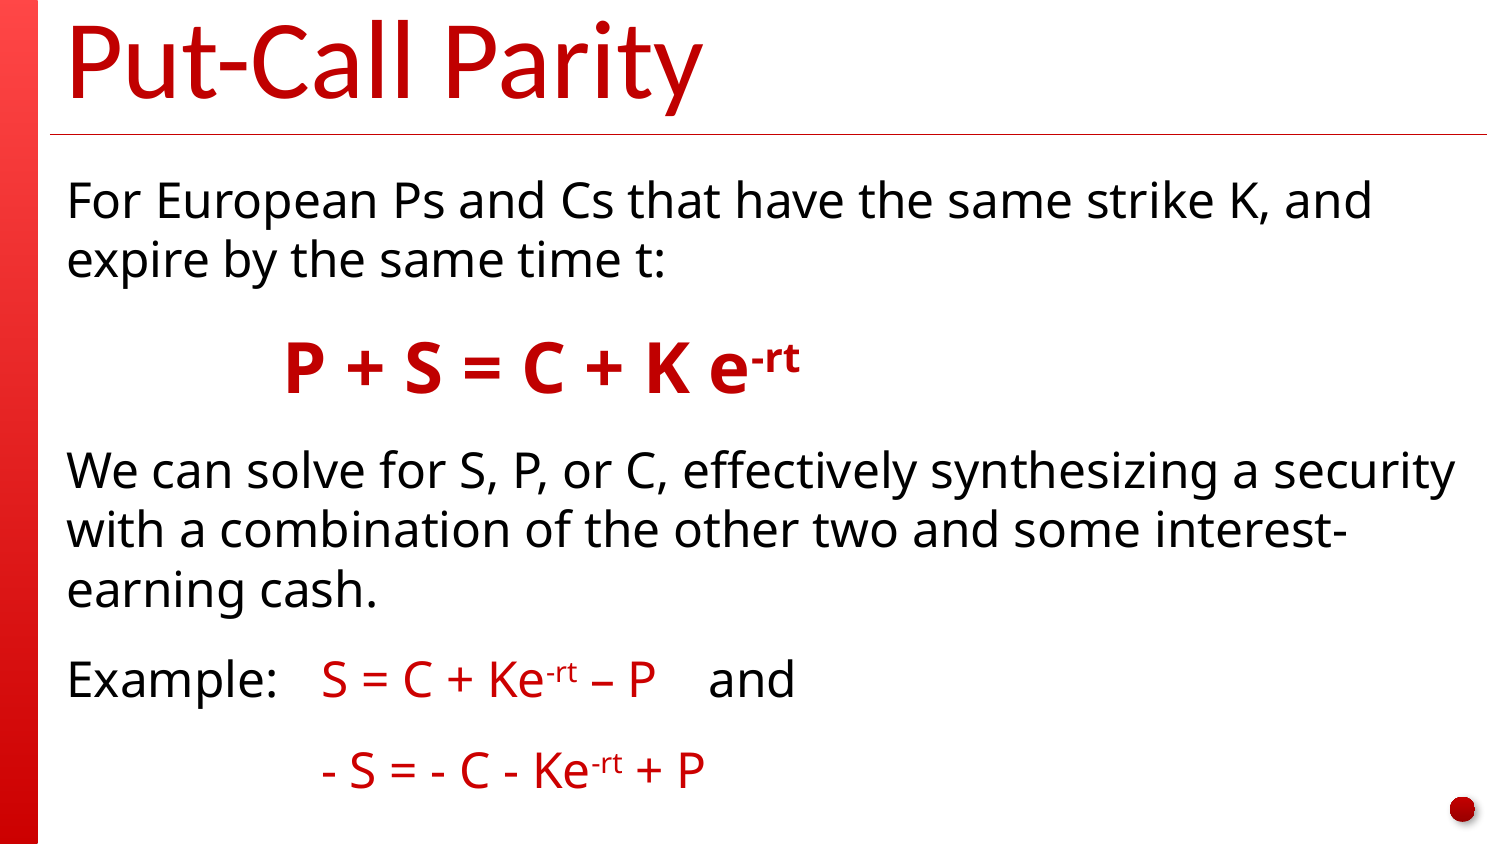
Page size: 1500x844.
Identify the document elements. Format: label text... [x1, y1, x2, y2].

text_box [1449, 796, 1475, 822]
title Put-Call Parity [50, 14, 1488, 94]
list For European Ps and Cs that have the same strike K, and expire by the same time t: P + S = C + K e-rt We can solve for S, P, or C, effectively synthesizing a security with a combination of the other two and some interest-earning cash. Example: S = C + Ke-rt – P and - S = - C - Ke-rt + P [51, 161, 1489, 812]
